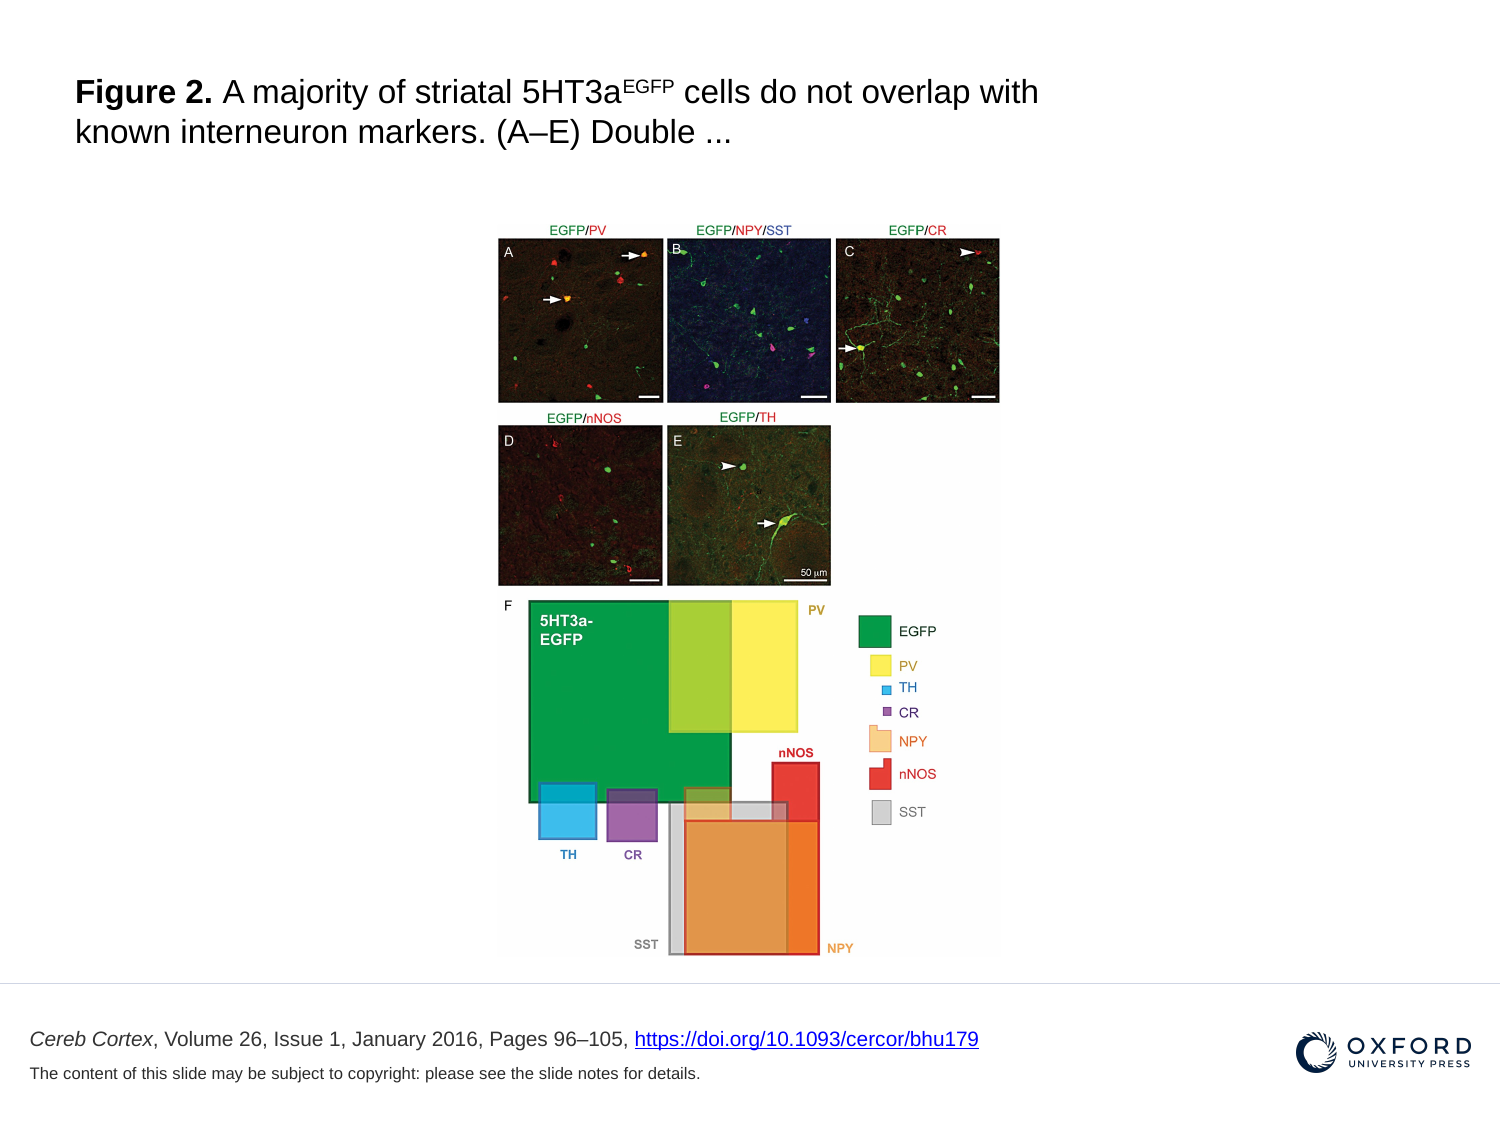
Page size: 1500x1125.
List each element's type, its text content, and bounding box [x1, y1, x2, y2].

title Figure 2. A majority of striatal 5HT3aEGFP cells do not overlap with known interneuron markers. (A–E) Double ... [75, 69, 1078, 171]
footer Cereb Cortex, Volume 26, Issue 1, January 2016, Pages 96–105, https://doi.org/10.1093/cercor/bhu179 The content of this slide may be subject to copyright: please see the slide notes for details. [0, 983, 1260, 1125]
picture [1296, 1032, 1471, 1073]
picture [497, 224, 1001, 957]
